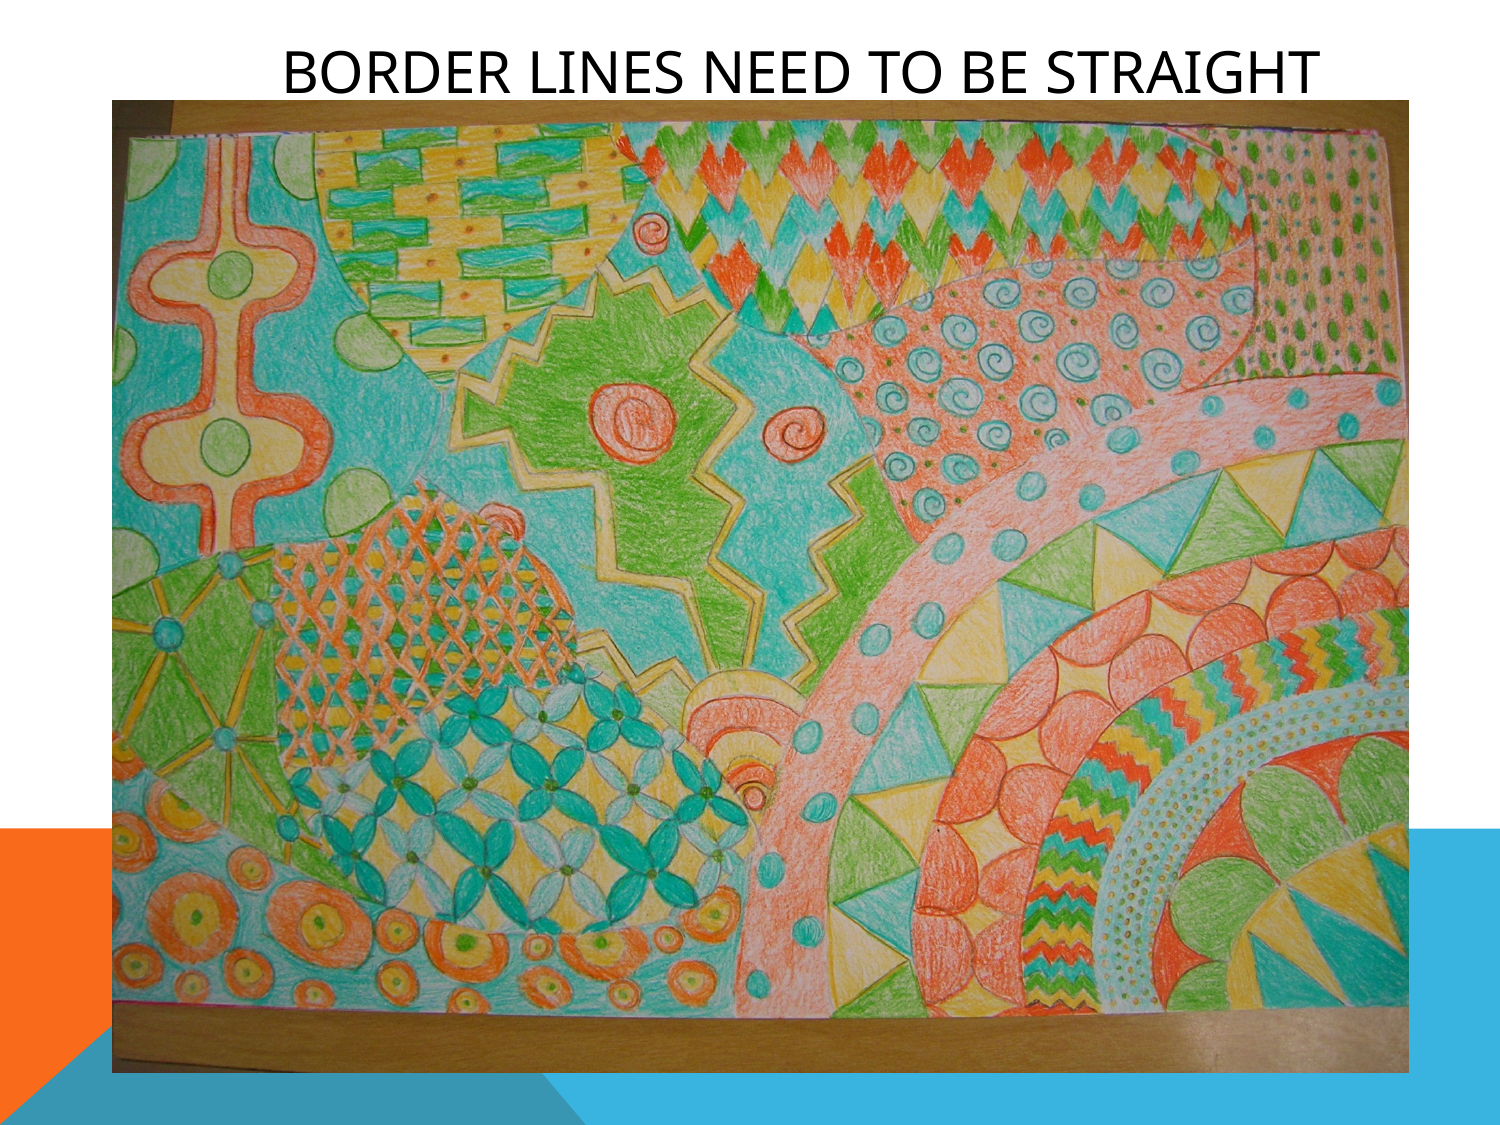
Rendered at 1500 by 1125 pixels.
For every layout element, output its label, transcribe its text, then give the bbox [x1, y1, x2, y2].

title Border lines need to be straight [266, 24, 1500, 115]
picture [112, 100, 1409, 1074]
